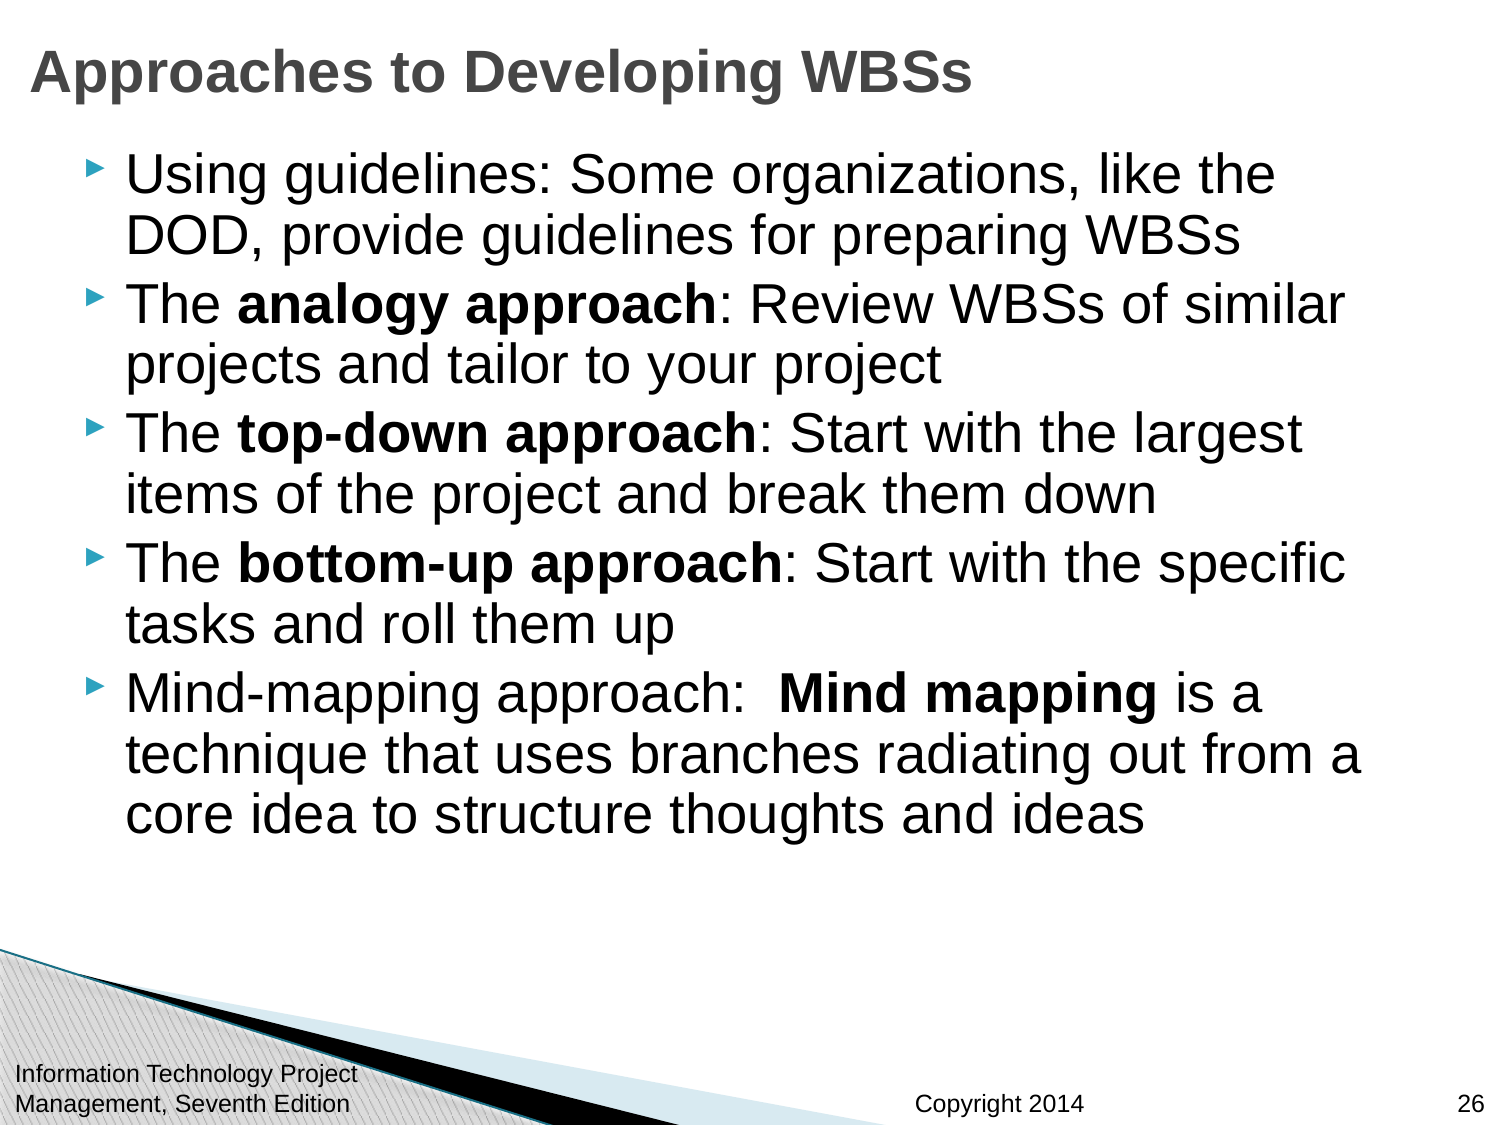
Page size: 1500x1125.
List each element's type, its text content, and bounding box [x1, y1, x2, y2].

title Approaches to Developing WBSs [14, 24, 1500, 113]
footer Information Technology Project Management, Seventh Edition [0, 1065, 425, 1125]
slide_number 26 [1408, 1065, 1500, 1125]
list Using guidelines: Some organizations, like the DOD, provide guidelines for preparing WBSs The analogy approach: Review WBSs of similar projects and tailor to your project The top-down approach: Start with the largest items of the project and break them down The bottom-up approach: Start with the specific tasks and roll them up Mind-mapping approach: Mind mapping is a technique that uses branches radiating out from a core idea to structure thoughts and ideas [49, 137, 1438, 862]
